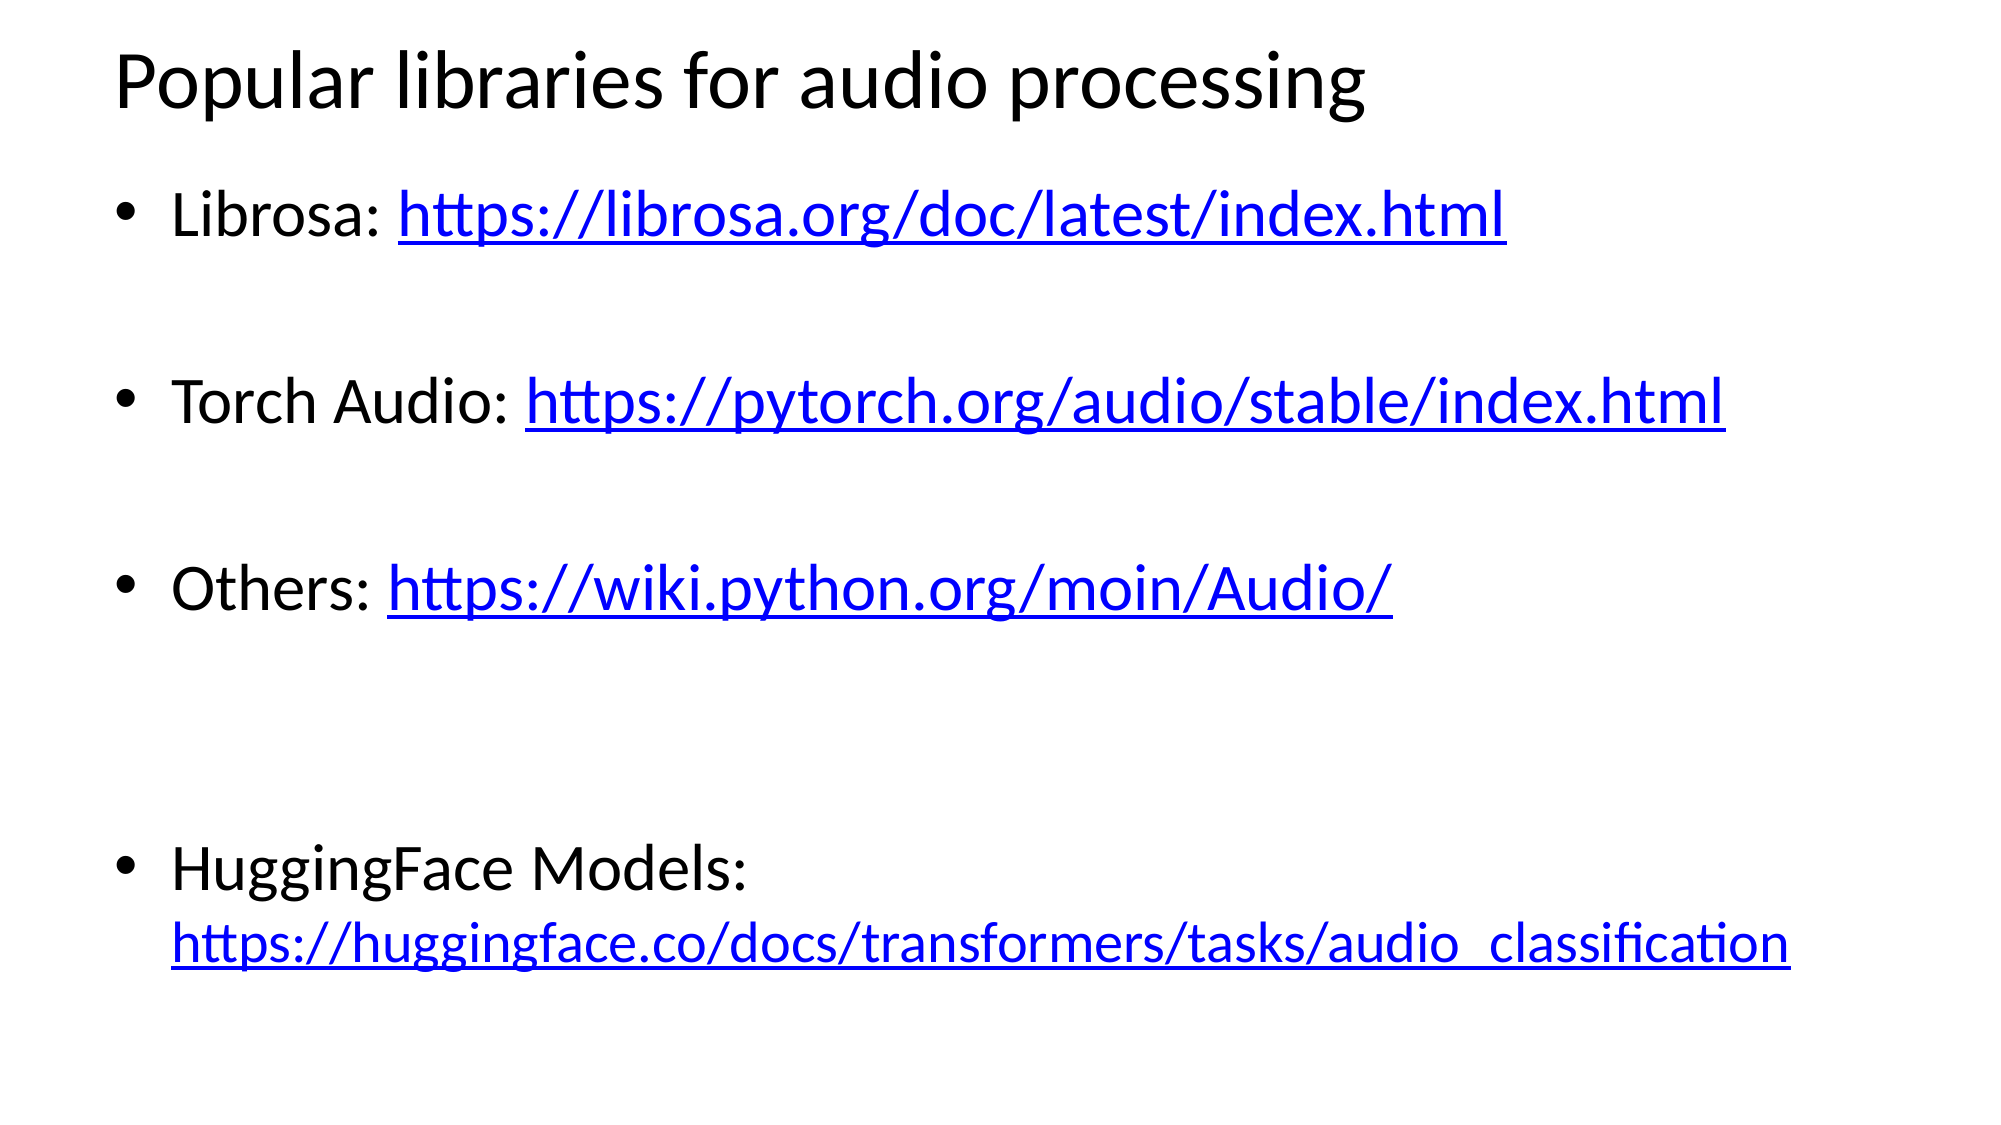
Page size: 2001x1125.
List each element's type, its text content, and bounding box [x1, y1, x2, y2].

list Librosa: https://librosa.org/doc/latest/index.html Torch Audio: https://pytorch.org/audio/stable/index.html Others: https://wiki.python.org/moin/Audio/ HuggingFace Models: https://huggingface.co/docs/transformers/tasks/audio_classification [99, 162, 1900, 1005]
title Popular libraries for audio processing [99, 0, 1900, 150]
